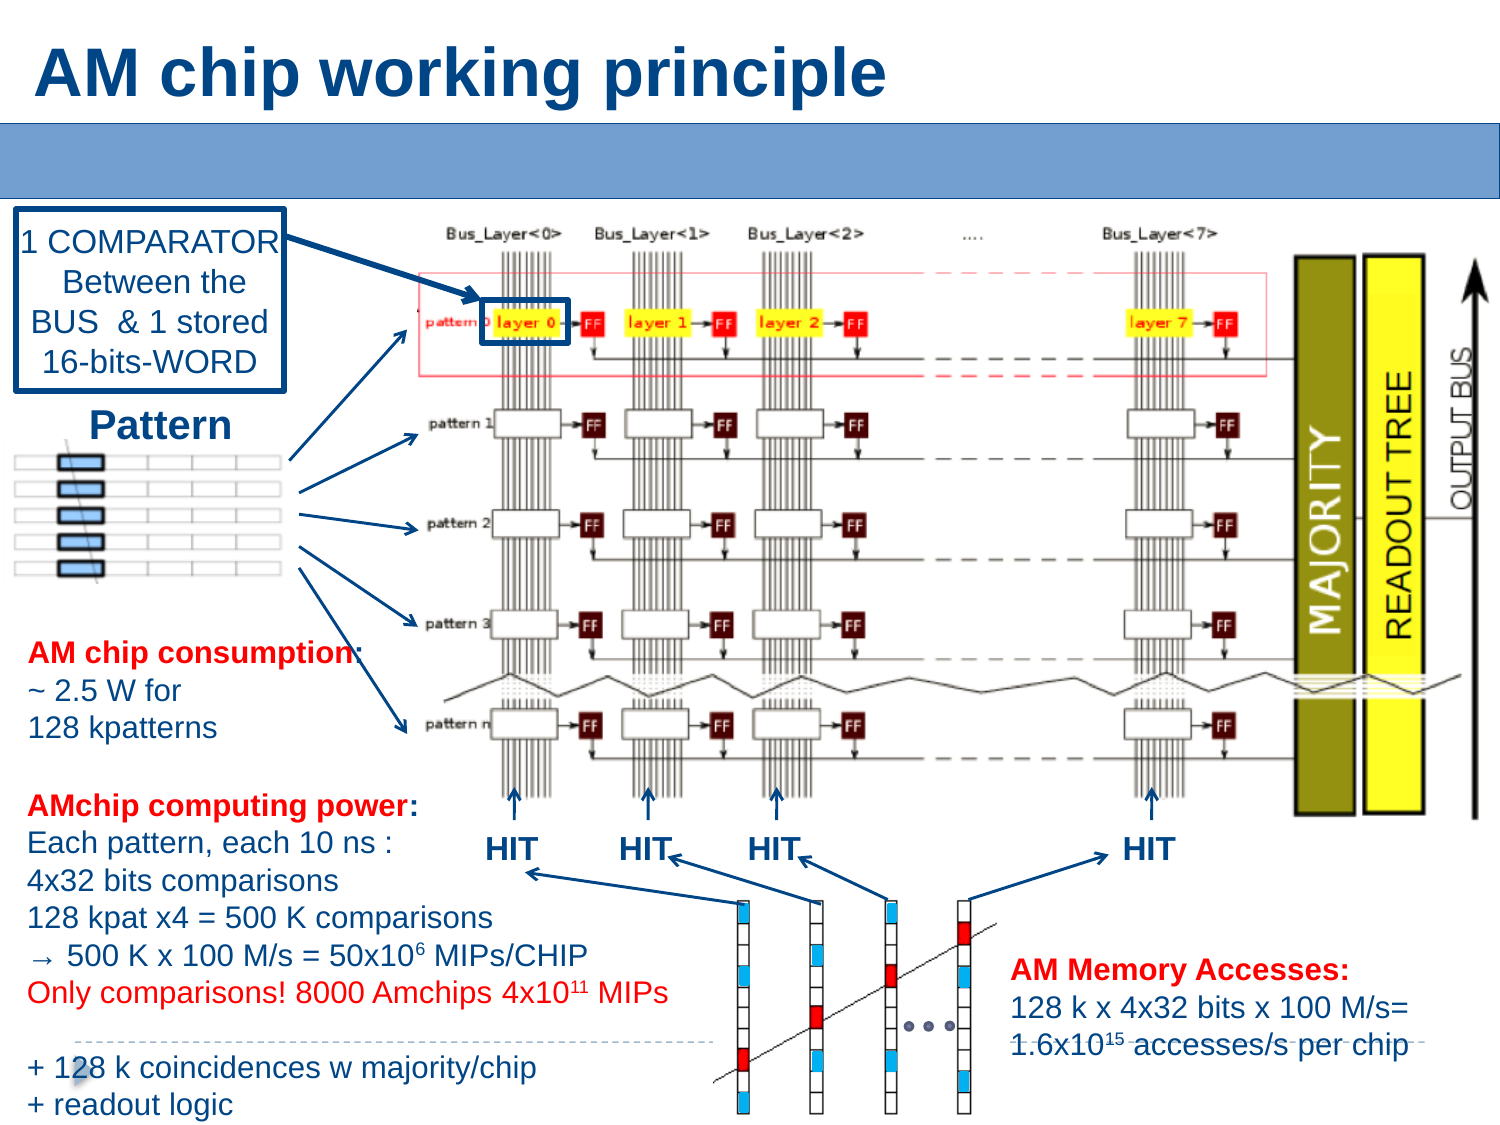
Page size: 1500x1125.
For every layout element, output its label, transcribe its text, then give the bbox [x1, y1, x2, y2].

text_box [797, 856, 864, 888]
text_box AMchip computing power: Each pattern, each 10 ns : 4x32 bits comparisons 128 kpat x4 = 500 K comparisons → 500 K x 100 M/s = 50x106 MIPs/CHIP Only comparisons! 8000 Amchips 4x1011 MIPs + 128 k coincidences w majority/chip + readout logic [13, 778, 692, 1125]
text_box [1004, 851, 1109, 888]
text_box HIT [734, 843, 815, 874]
text_box Pattern [75, 392, 247, 439]
text_box HIT [1109, 843, 1190, 874]
text_box AM chip consumption: ~ 2.5 W for 128 kpatterns [14, 625, 378, 752]
text_box [524, 867, 707, 900]
text_box [303, 329, 408, 445]
text_box AM Memory Accesses: 128 k x 4x32 bits x 100 M/s= 1.6x1015 accesses/s per chip [1014, 942, 1424, 1069]
text_box [667, 853, 769, 888]
text_box AM chip working principle [20, 21, 903, 118]
text_box [378, 689, 408, 734]
text_box [0, 123, 1500, 199]
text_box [713, 888, 1008, 1125]
picture [417, 203, 1500, 831]
text_box 1 COMPARATOR Between the BUS & 1 stored 16-bits-WORD [16, 208, 284, 392]
picture [0, 439, 300, 585]
